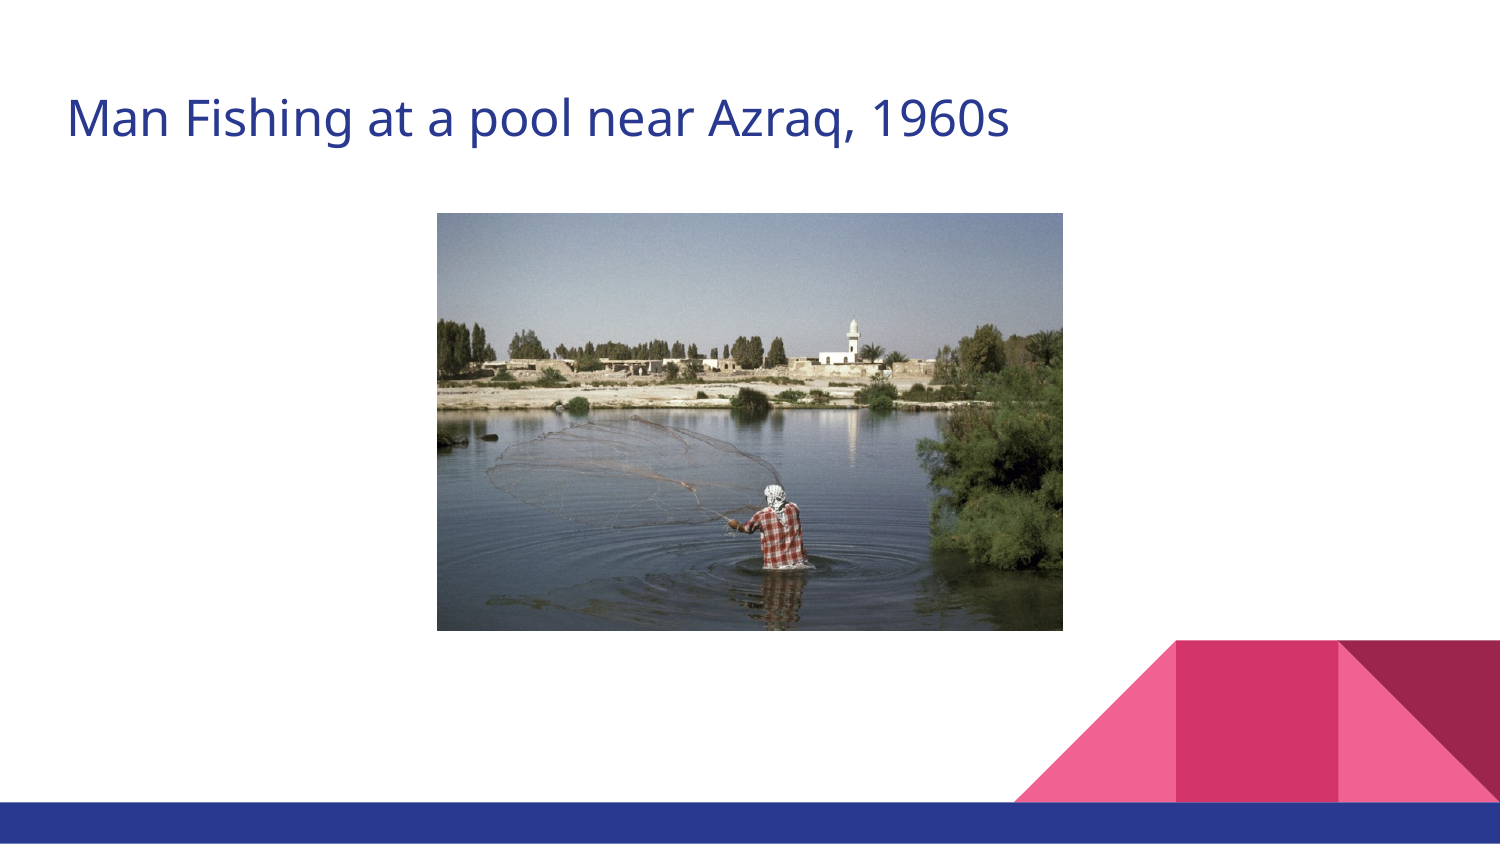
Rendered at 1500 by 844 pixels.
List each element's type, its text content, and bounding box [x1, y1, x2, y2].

picture [436, 213, 1063, 631]
title Man Fishing at a pool near Azraq, 1960s [51, 67, 1449, 167]
